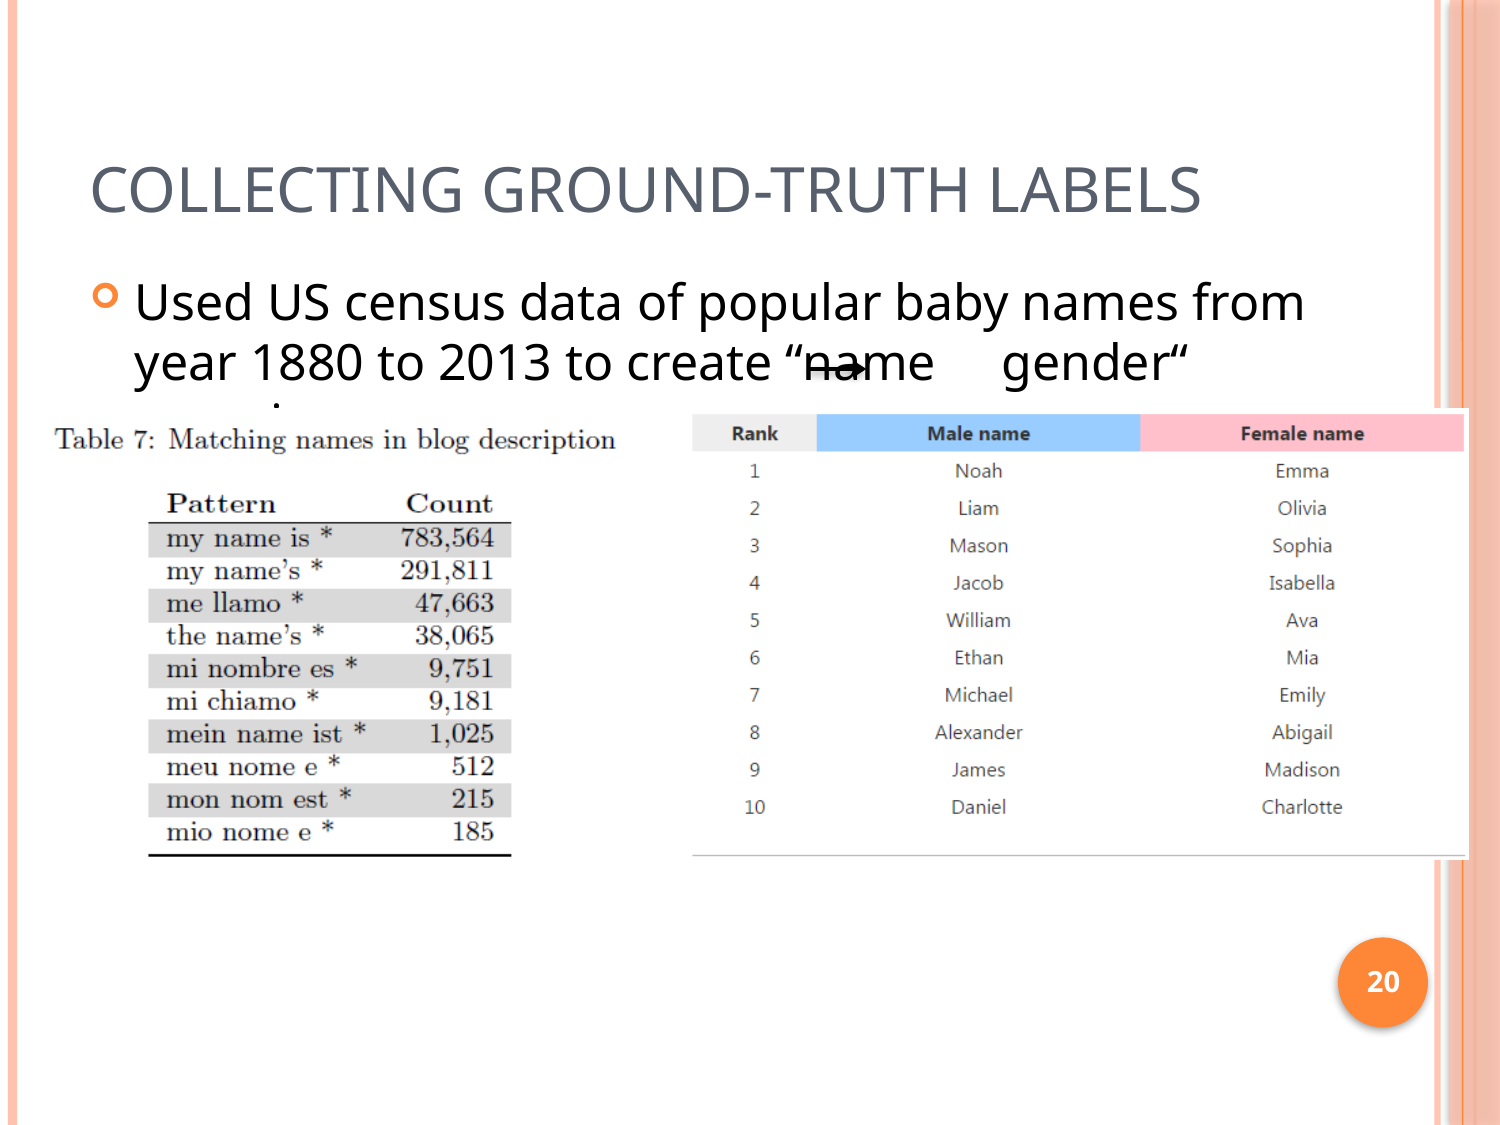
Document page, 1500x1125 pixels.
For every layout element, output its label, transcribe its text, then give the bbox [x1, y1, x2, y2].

slide_number 20 [1333, 940, 1434, 1027]
picture [690, 408, 1469, 861]
picture [28, 408, 627, 877]
title Collecting ground-truth labels [75, 45, 1300, 233]
list Used US census data of popular baby names from year 1880 to 2013 to create “name gender“ mapping. [75, 262, 1424, 1062]
